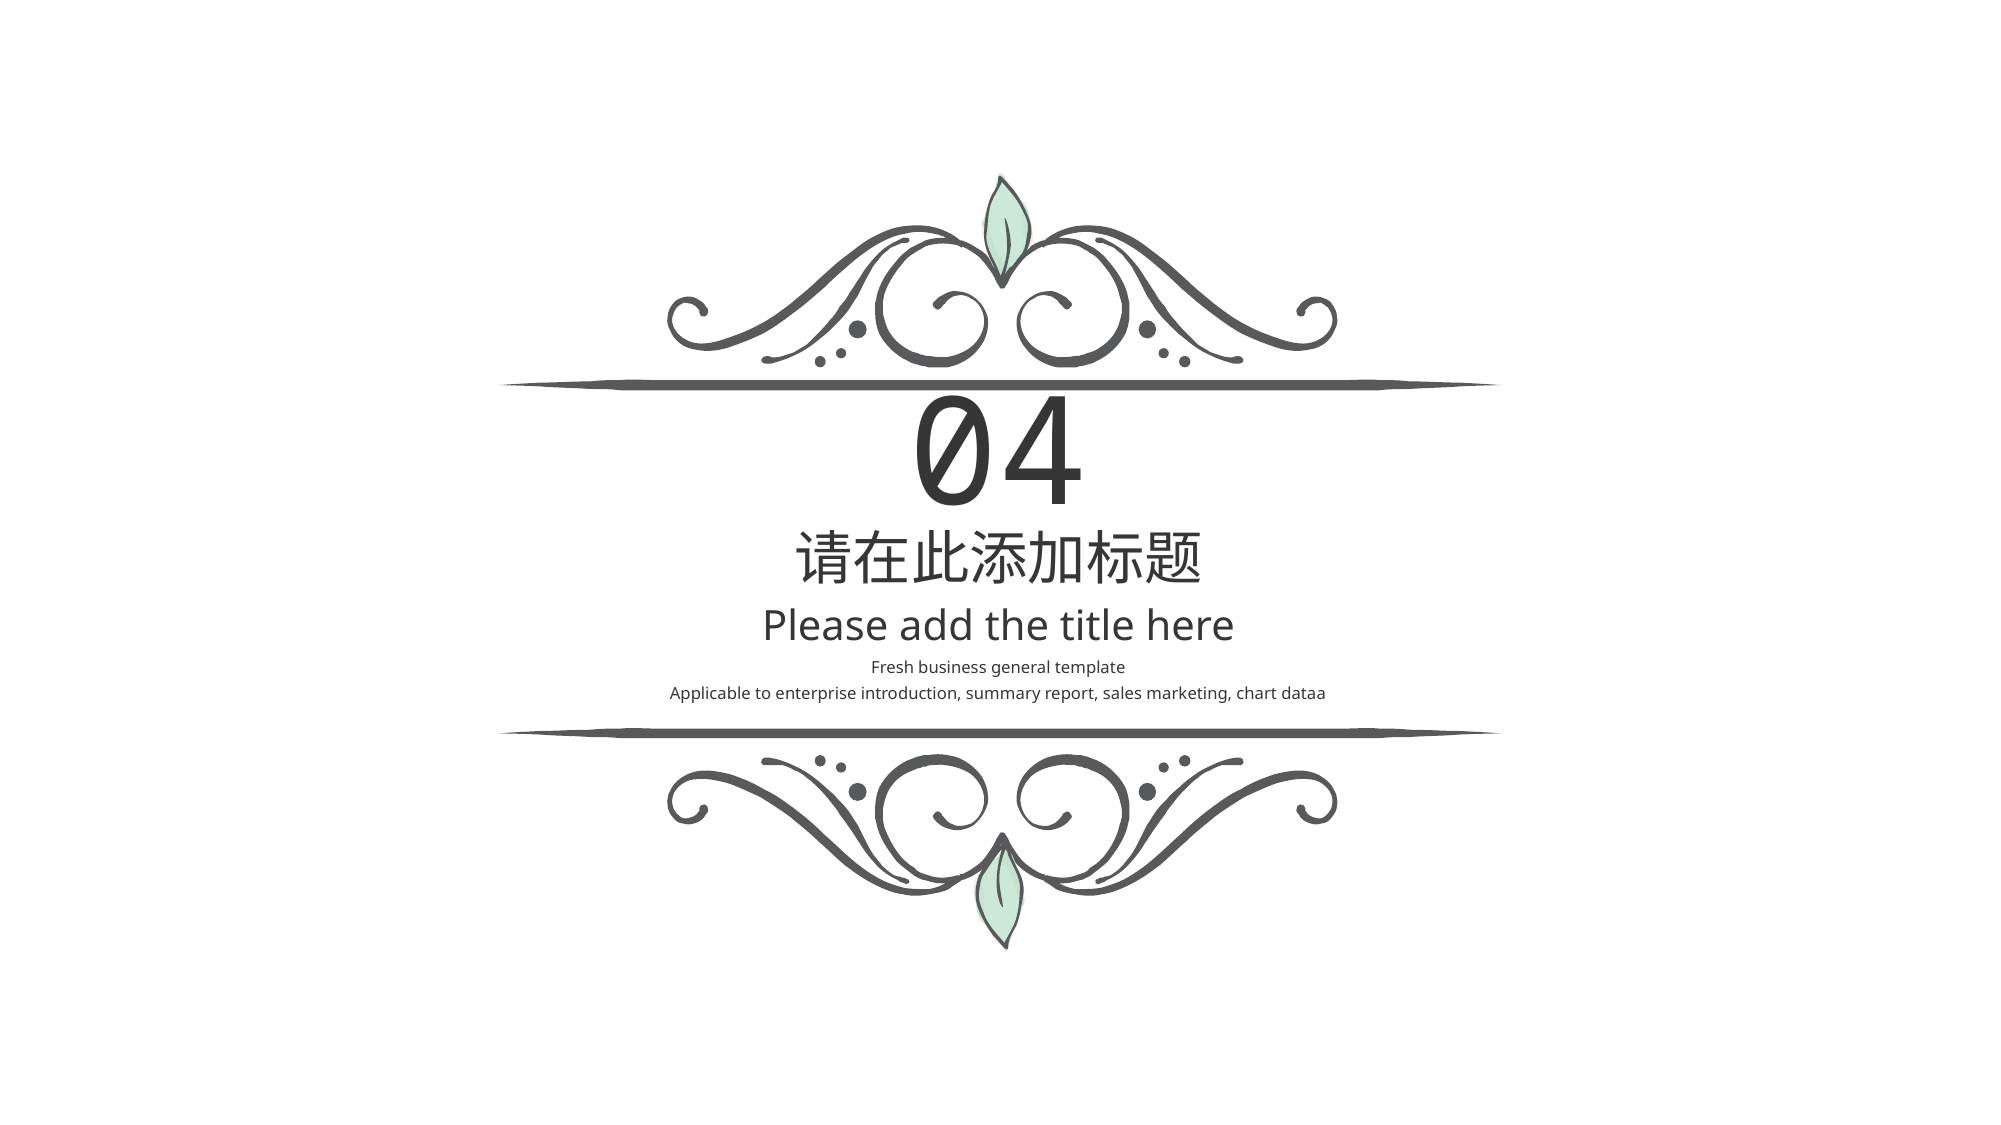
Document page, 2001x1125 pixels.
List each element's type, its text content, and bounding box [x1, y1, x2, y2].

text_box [498, 727, 1502, 955]
text_box 请在此添加标题 [707, 513, 1290, 599]
text_box Please add the title here [747, 599, 1250, 657]
text_box 04 [893, 391, 1104, 543]
text_box Fresh business general template Applicable to enterprise introduction, summary report, sales marketing, chart dataa [604, 643, 1393, 710]
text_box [498, 170, 1502, 391]
